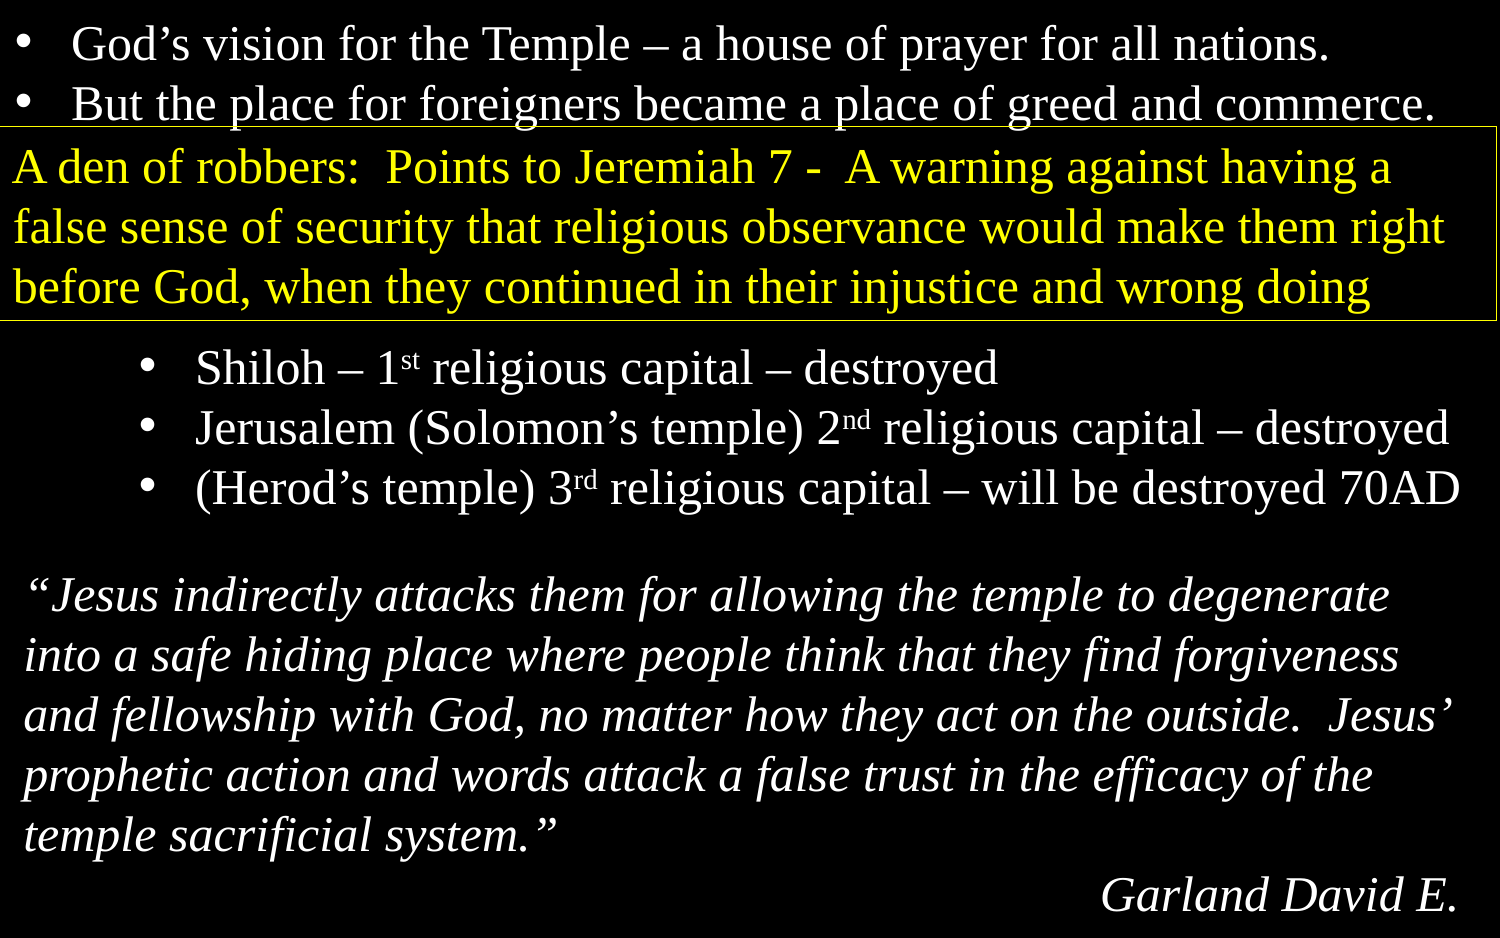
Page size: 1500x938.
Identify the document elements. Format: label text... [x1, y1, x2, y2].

text_box God’s vision for the Temple – a house of prayer for all nations. But the place for foreigners became a place of greed and commerce. [0, 2, 1500, 138]
text_box Shiloh – 1st religious capital – destroyed Jerusalem (Solomon’s temple) 2nd religious capital – destroyed (Herod’s temple) 3rd religious capital – will be destroyed 70AD [123, 327, 1500, 523]
text_box “Jesus indirectly attacks them for allowing the temple to degenerate into a safe hiding place where people think that they find forgiveness and fellowship with God, no matter how they act on the outside. Jesus’ prophetic action and words attack a false trust in the efficacy of the temple sacrificial system.” Garland David E. [7, 554, 1487, 929]
text_box A den of robbers: Points to Jeremiah 7 - A warning against having a false sense of security that religious observance would make them right before God, when they continued in their injustice and wrong doing [0, 126, 1497, 321]
